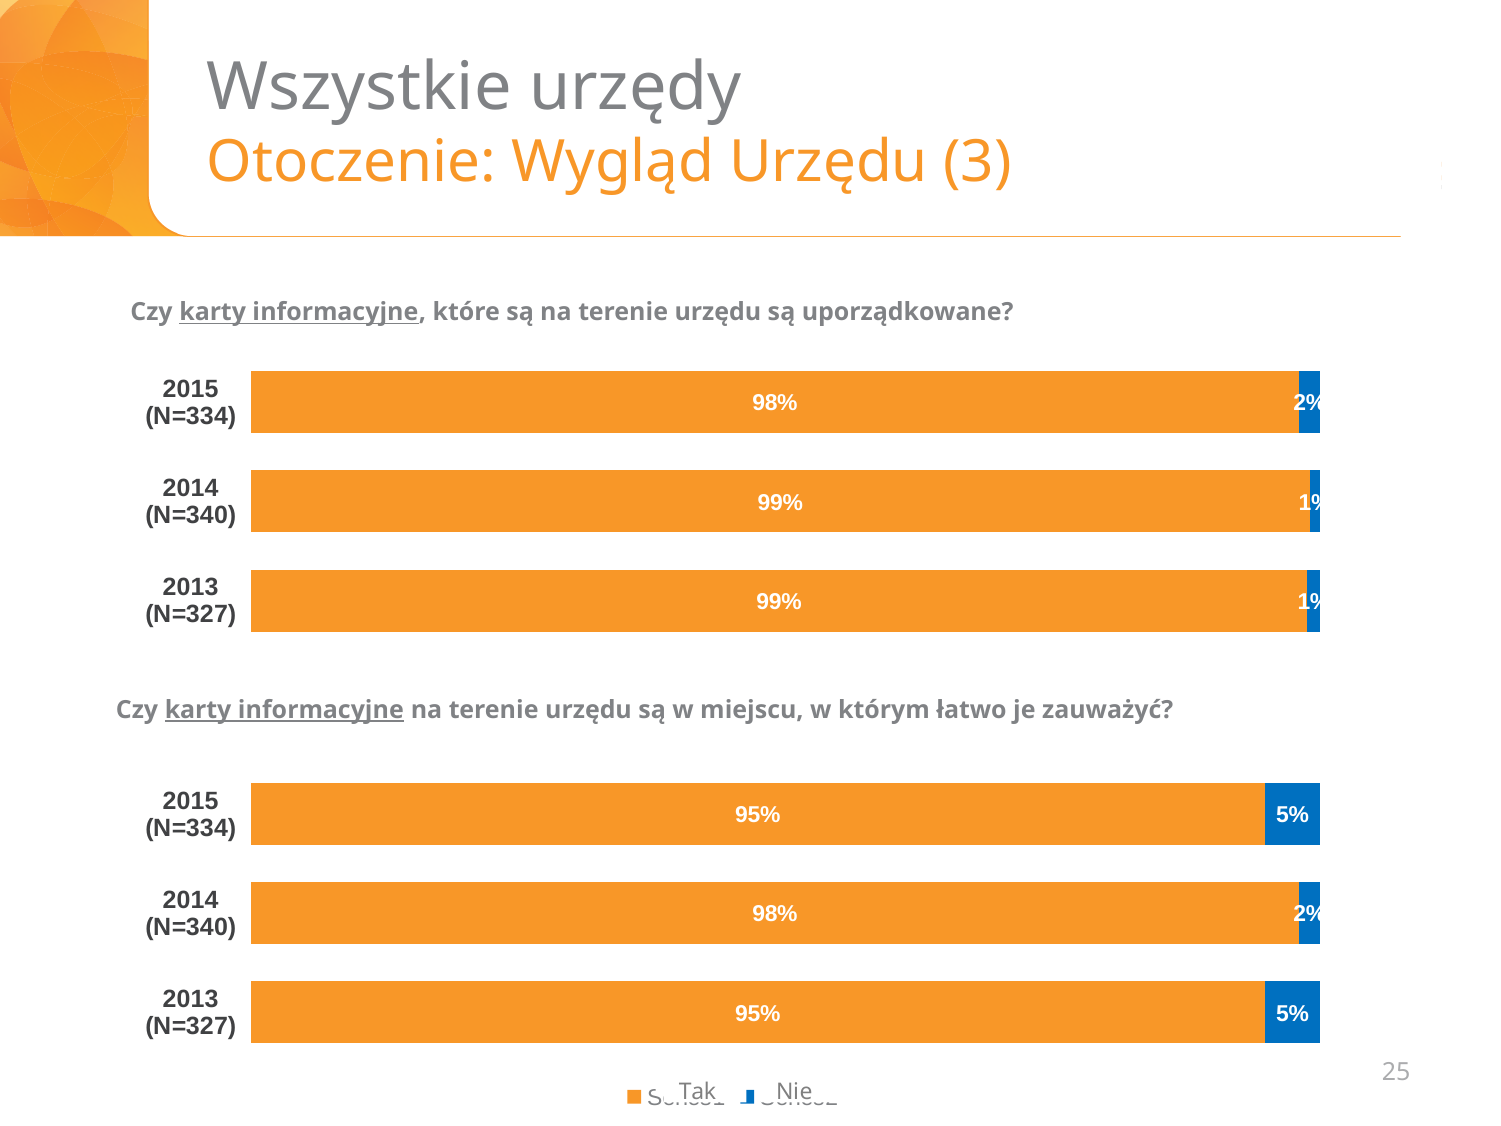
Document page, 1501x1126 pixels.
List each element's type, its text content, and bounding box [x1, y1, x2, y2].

picture [0, 0, 147, 237]
chart [100, 351, 1365, 705]
chart [100, 762, 1365, 1117]
text_box Czy karty informacyjne na terenie urzędu są w miejscu, w którym łatwo je zauważyć? [100, 712, 1341, 731]
slide_number 25 [1370, 1042, 1426, 1103]
text_box Czy karty informacyjne, które są na terenie urzędu są uporządkowane? [100, 288, 1412, 339]
title Wszystkie urzędy Otoczenie: Wygląd Urzędu (3) [147, 0, 1442, 237]
